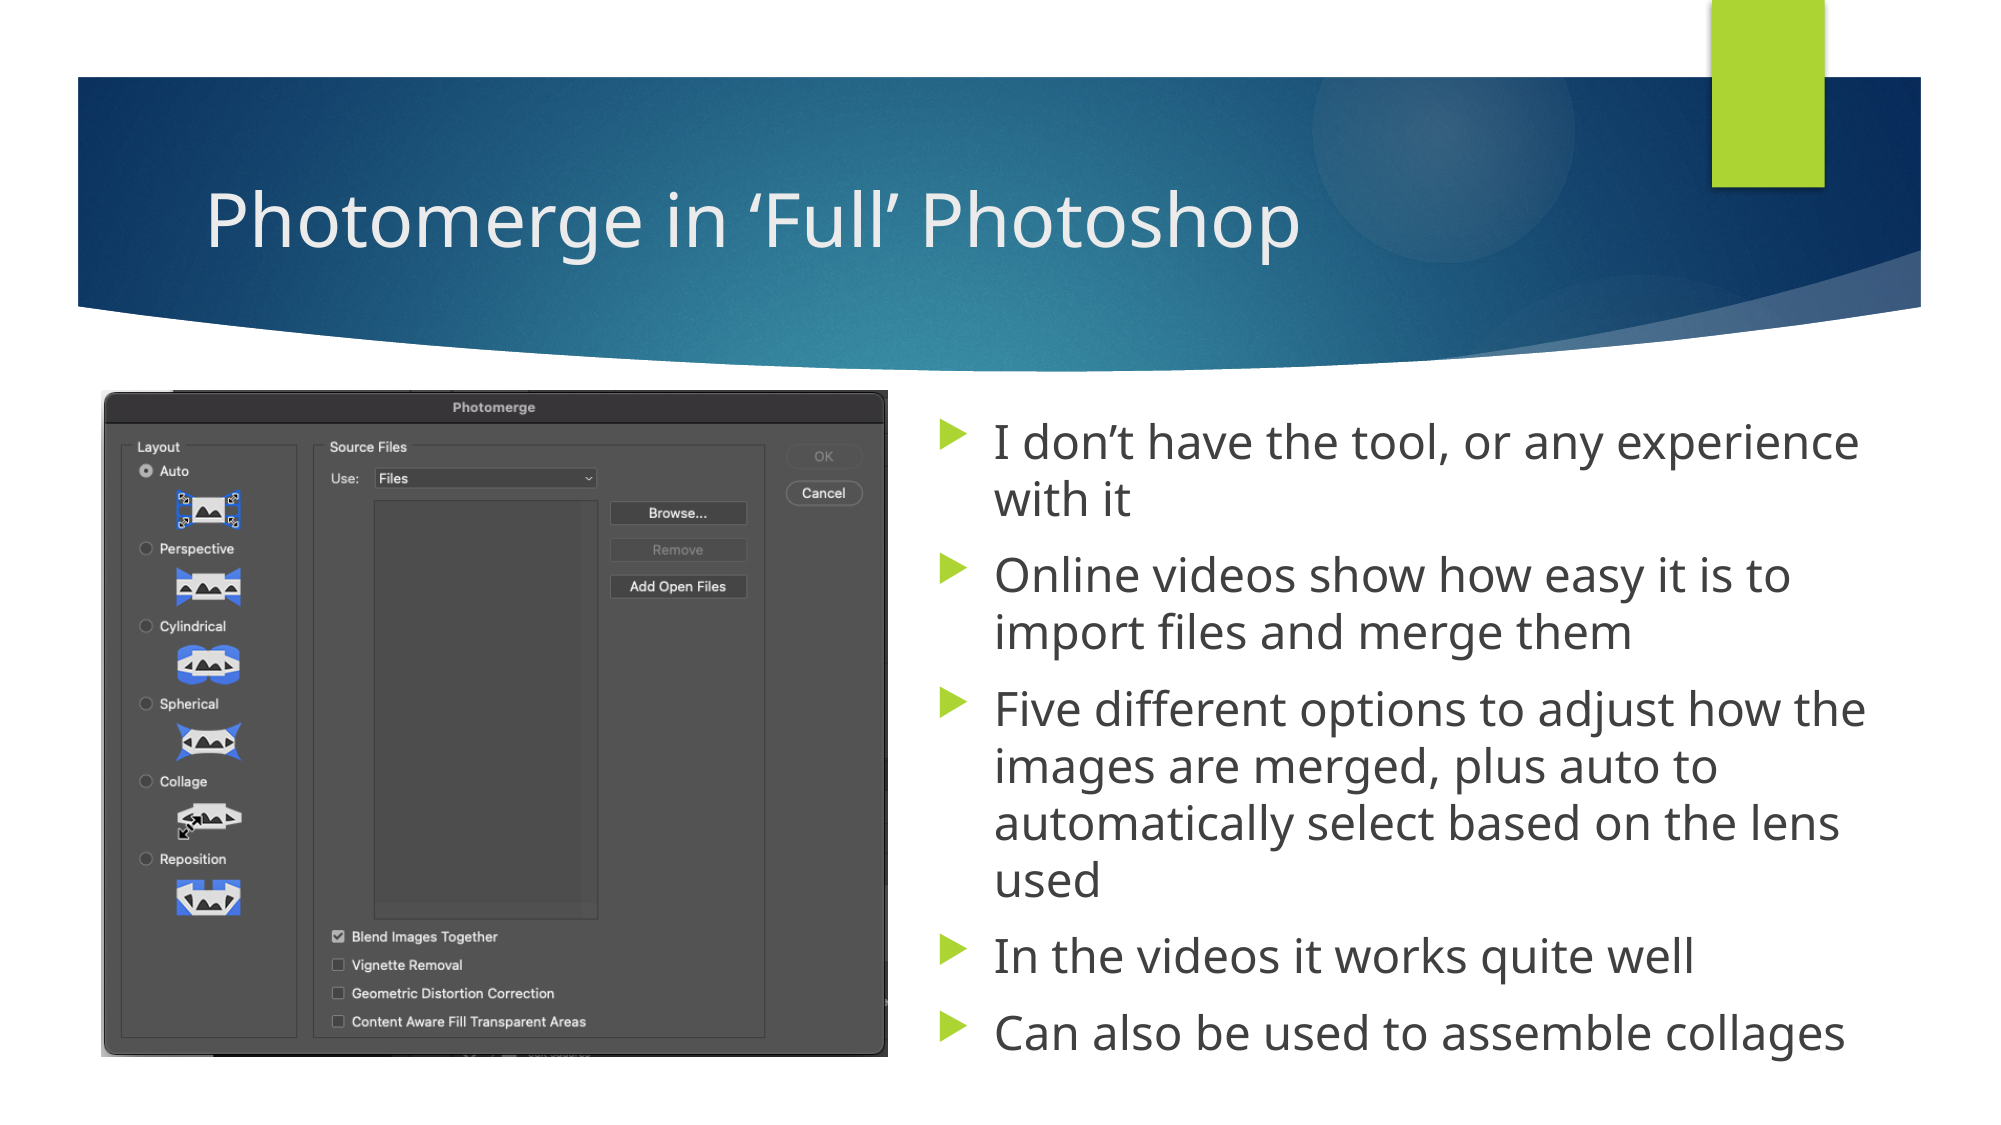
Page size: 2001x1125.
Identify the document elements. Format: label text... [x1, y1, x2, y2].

list I don’t have the tool, or any experience with it Online videos show how easy it is to import files and merge them Five different options to adjust how the images are merged, plus auto to automatically select based on the lens used In the videos it works quite well Can also be used to assemble collages [921, 404, 1926, 1071]
picture [101, 389, 889, 1057]
title Photomerge in ‘Full’ Photoshop [189, 159, 1627, 276]
